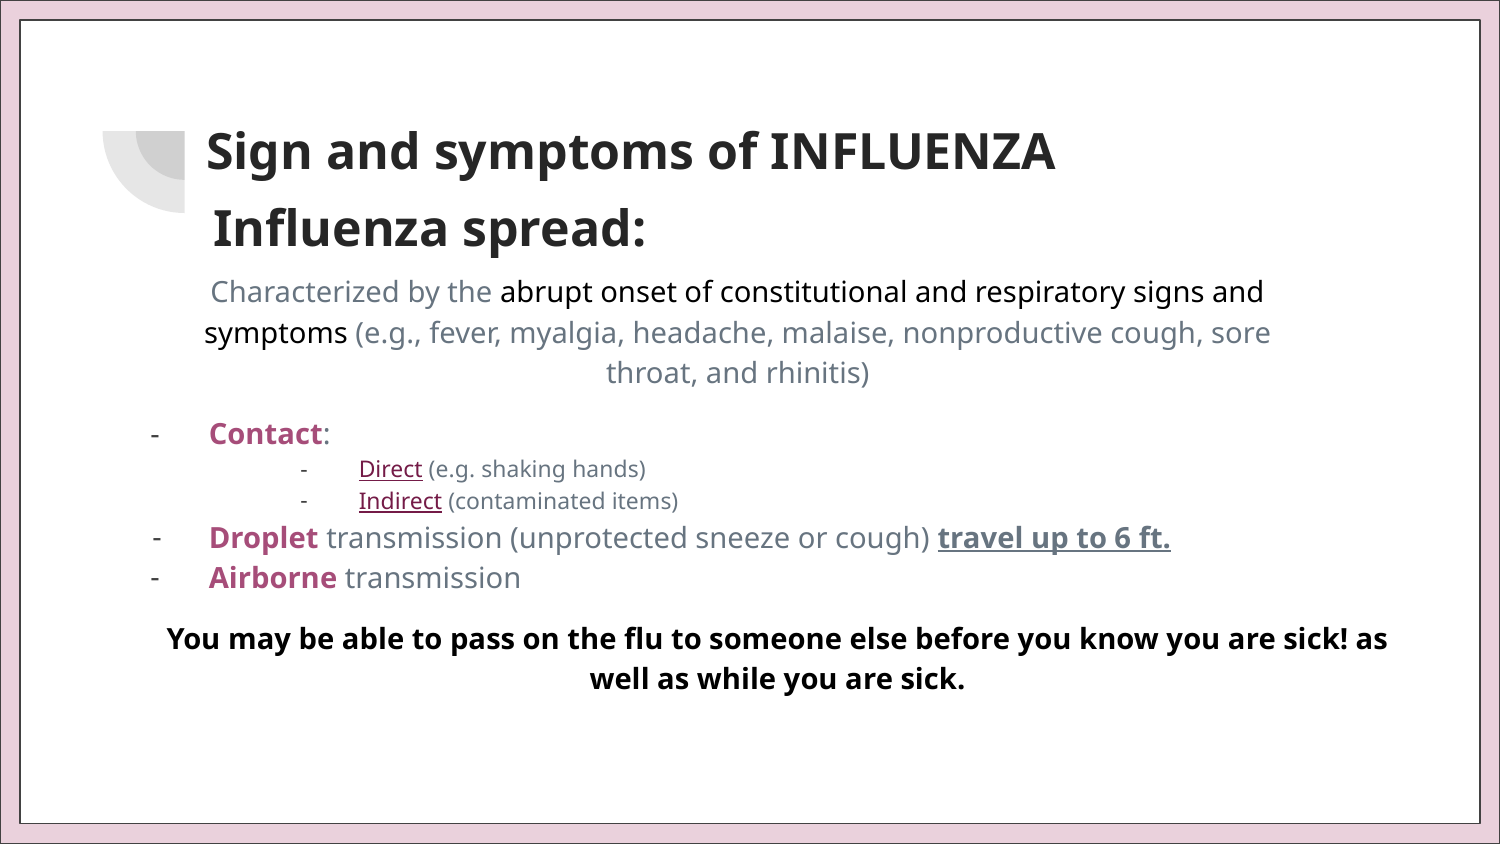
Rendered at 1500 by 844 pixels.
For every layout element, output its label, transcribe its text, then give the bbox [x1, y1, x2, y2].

list Contact: Direct (e.g. shaking hands) Indirect (contaminated items) Droplet transmission (unprotected sneeze or cough) travel up to 6 ft. Airborne transmission You may be able to pass on the flu to someone else before you know you are sick! as well as while you are sick. [118, 395, 1437, 794]
text_box [0, 0, 1500, 844]
title Sign and symptoms of INFLUENZA [191, 104, 1458, 182]
list Characterized by the abrupt onset of constitutional and respiratory signs and symptoms (e.g., fever, myalgia, headache, malaise, nonproductive cough, sore throat, and rhinitis) [161, 253, 1315, 395]
title Influenza spread: [198, 181, 1051, 276]
